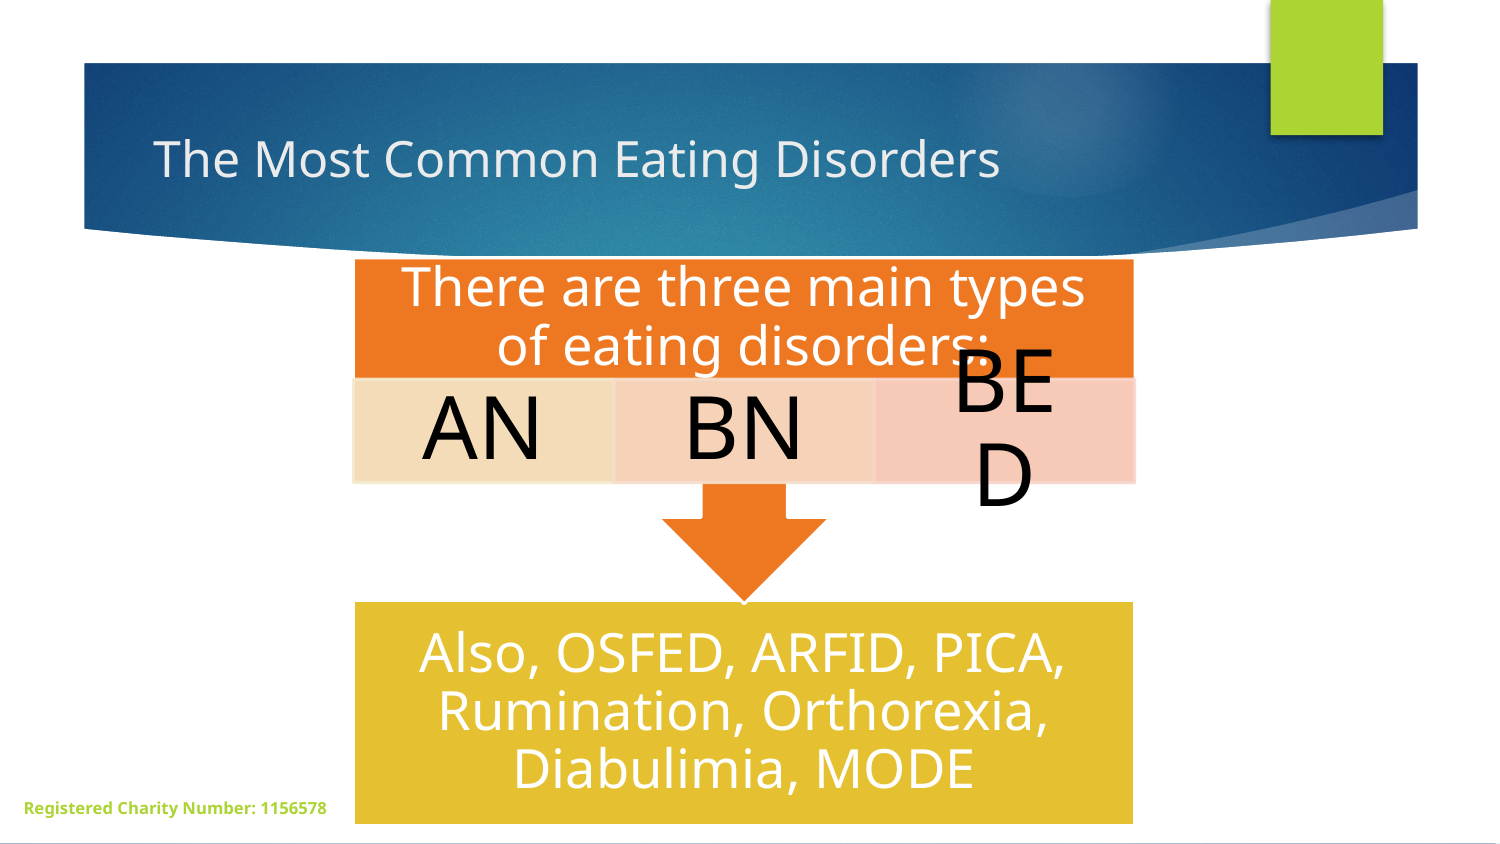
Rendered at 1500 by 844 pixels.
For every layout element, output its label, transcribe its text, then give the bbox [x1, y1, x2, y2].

picture [85, 64, 1417, 256]
text_box Registered Charity Number: 1156578 [8, 787, 347, 826]
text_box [352, 257, 1136, 826]
title The Most Common Eating Disorders [142, 114, 1183, 202]
